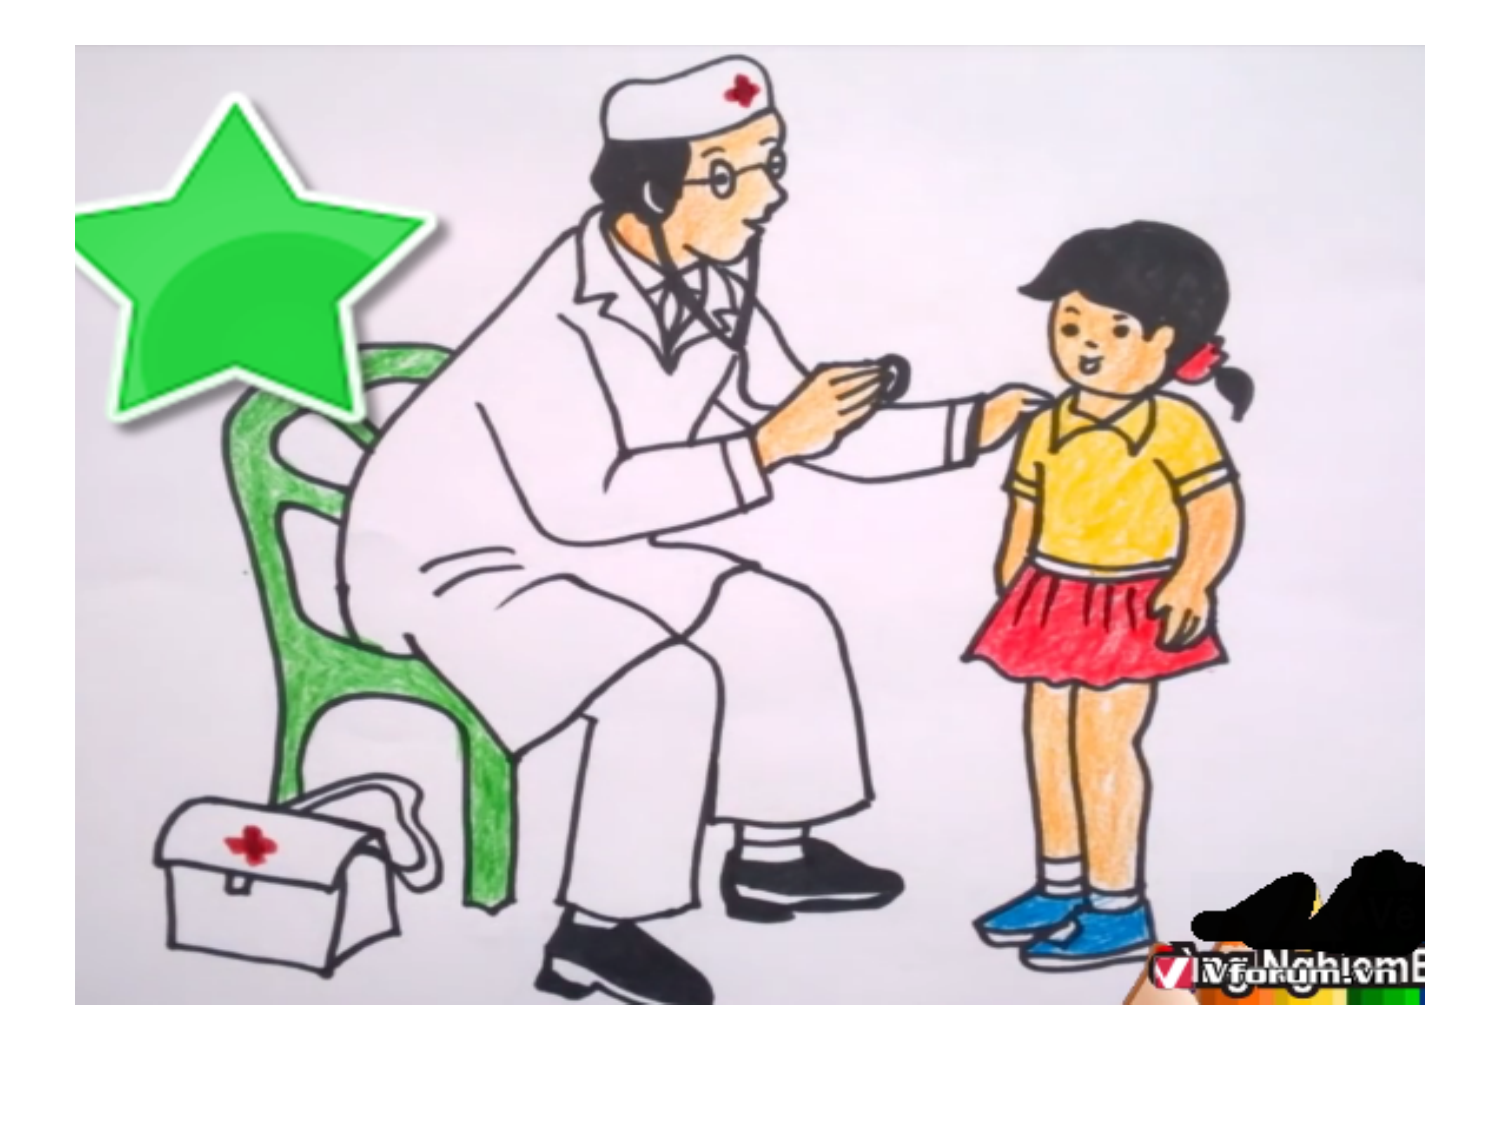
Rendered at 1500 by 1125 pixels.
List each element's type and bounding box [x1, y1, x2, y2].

picture [74, 44, 1426, 1006]
